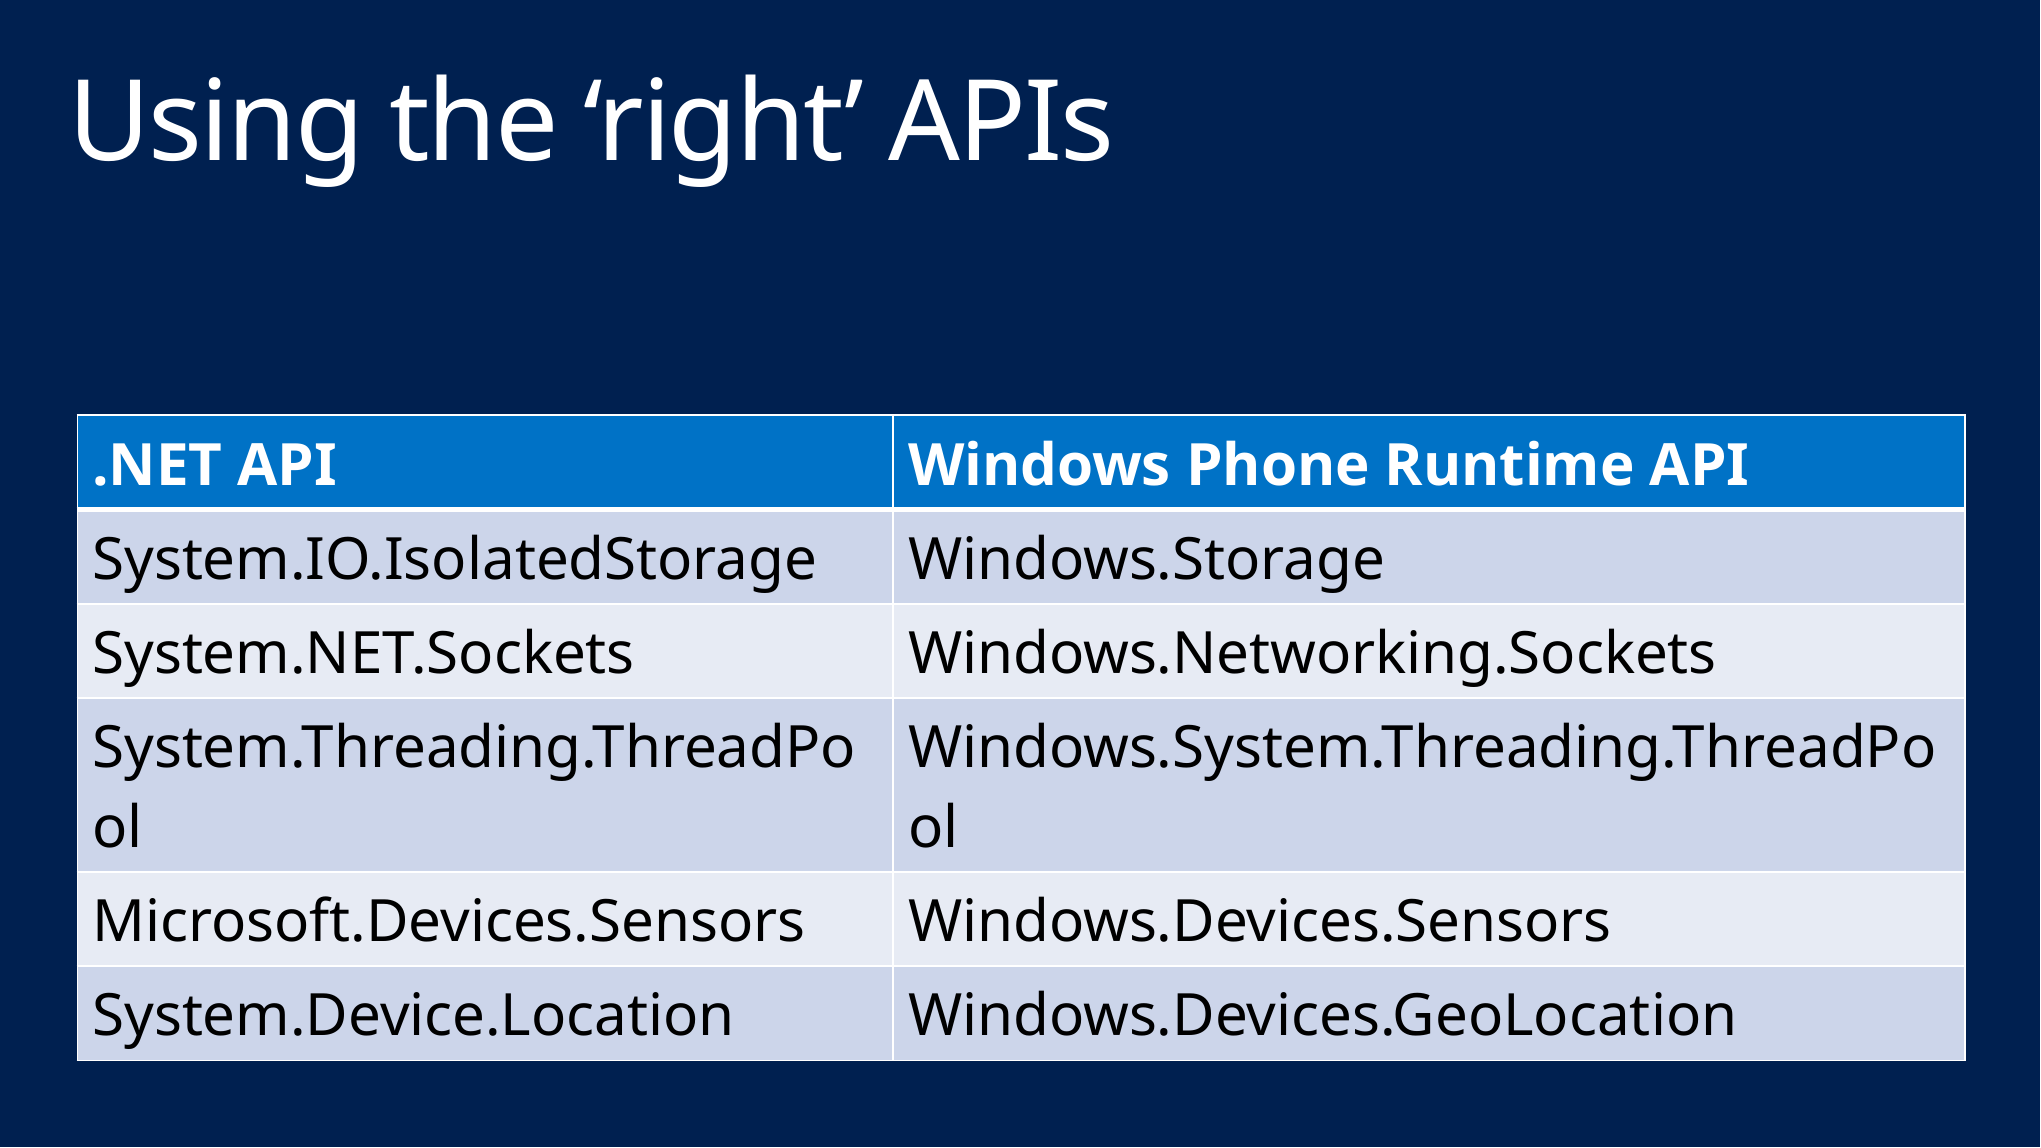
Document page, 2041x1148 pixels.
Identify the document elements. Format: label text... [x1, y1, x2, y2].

table_header Windows Phone Runtime API [894, 416, 1964, 507]
table_cell Windows.Storage [894, 512, 1964, 603]
title Using the ‘right’ APIs [45, 48, 1996, 200]
table_cell System.NET.Sockets [78, 605, 892, 697]
table_cell Windows.Networking.Sockets [894, 605, 1964, 697]
table_header .NET API [78, 416, 892, 507]
table_cell System.IO.IsolatedStorage [78, 512, 892, 603]
table_cell System.Threading.ThreadPool [78, 699, 892, 871]
table_cell System.Device.Location [78, 967, 892, 1060]
table_cell Windows.Devices.GeoLocation [894, 967, 1964, 1060]
table_cell Windows.System.Threading.ThreadPool [894, 699, 1964, 871]
table_cell Microsoft.Devices.Sensors [78, 873, 892, 965]
table_cell Windows.Devices.Sensors [894, 873, 1964, 965]
